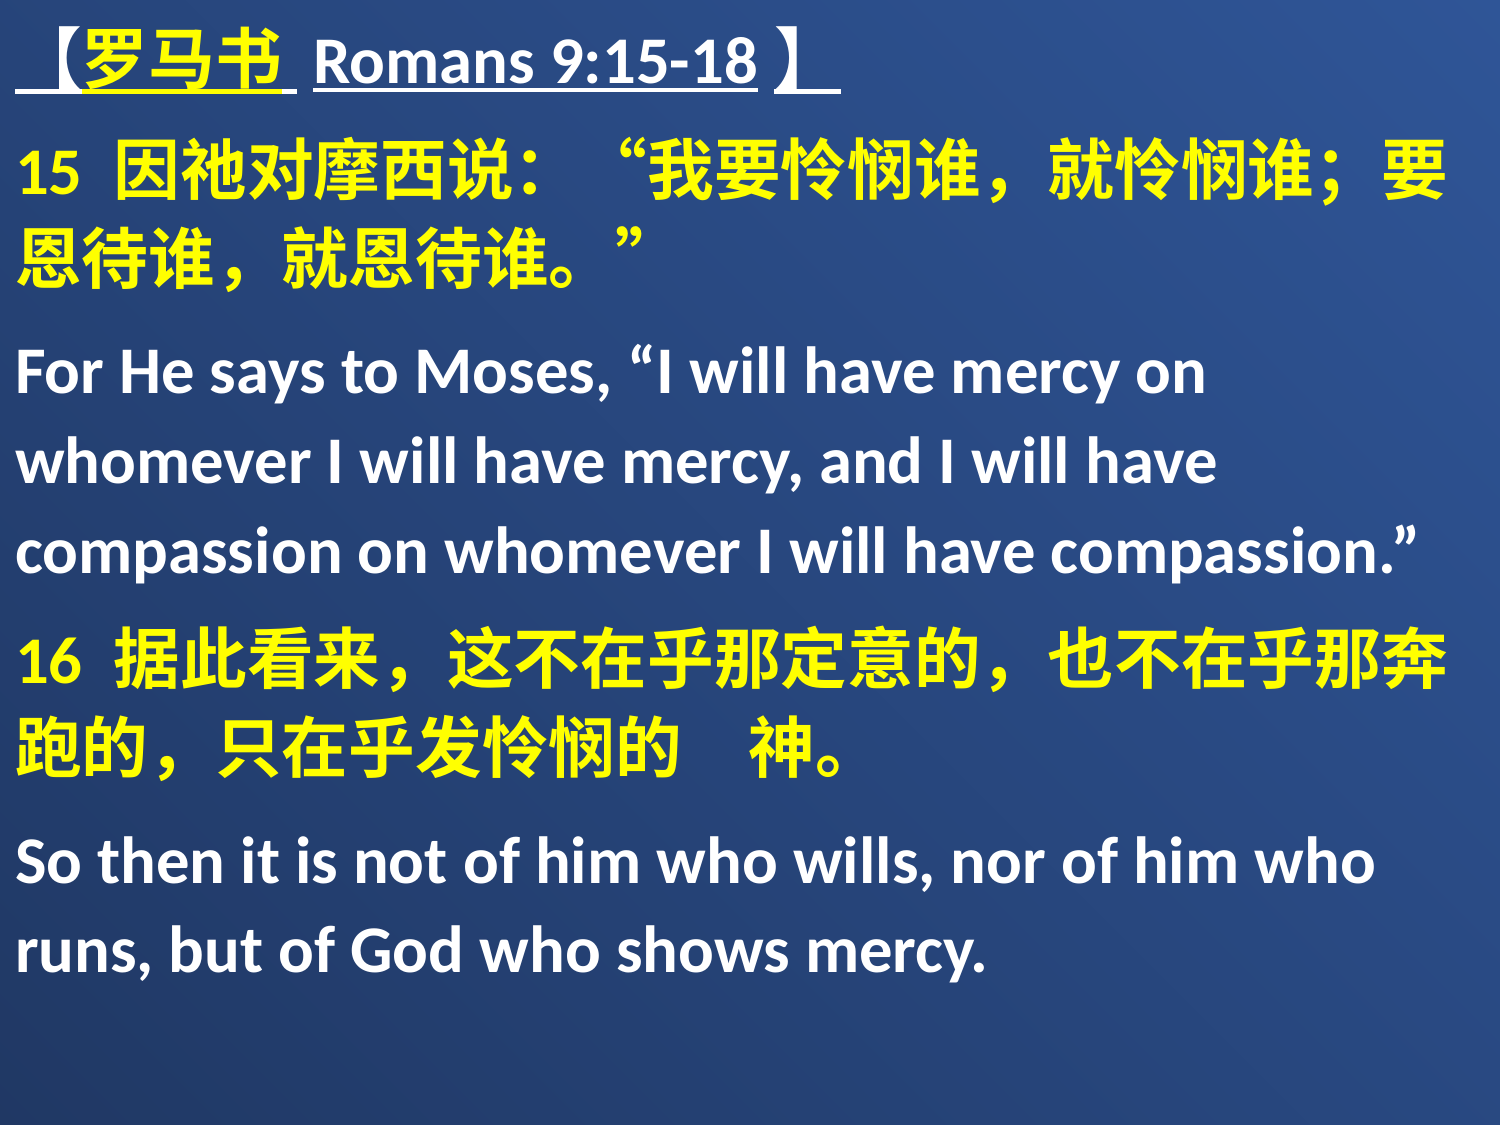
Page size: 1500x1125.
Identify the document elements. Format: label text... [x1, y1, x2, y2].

subtitle 【罗马书 Romans 9:15-18】 15 因祂对摩西说：“我要怜悯谁，就怜悯谁；要恩待谁，就恩待谁。” For He says to Moses, “I will have mercy on whomever I will have mercy, and I will have compassion on whomever I will have compassion.” 16 据此看来，这不在乎那定意的，也不在乎那奔跑的，只在乎发怜悯的 神。 So then it is not of him who wills, nor of him who runs, but of God who shows mercy. [0, 0, 1500, 1125]
